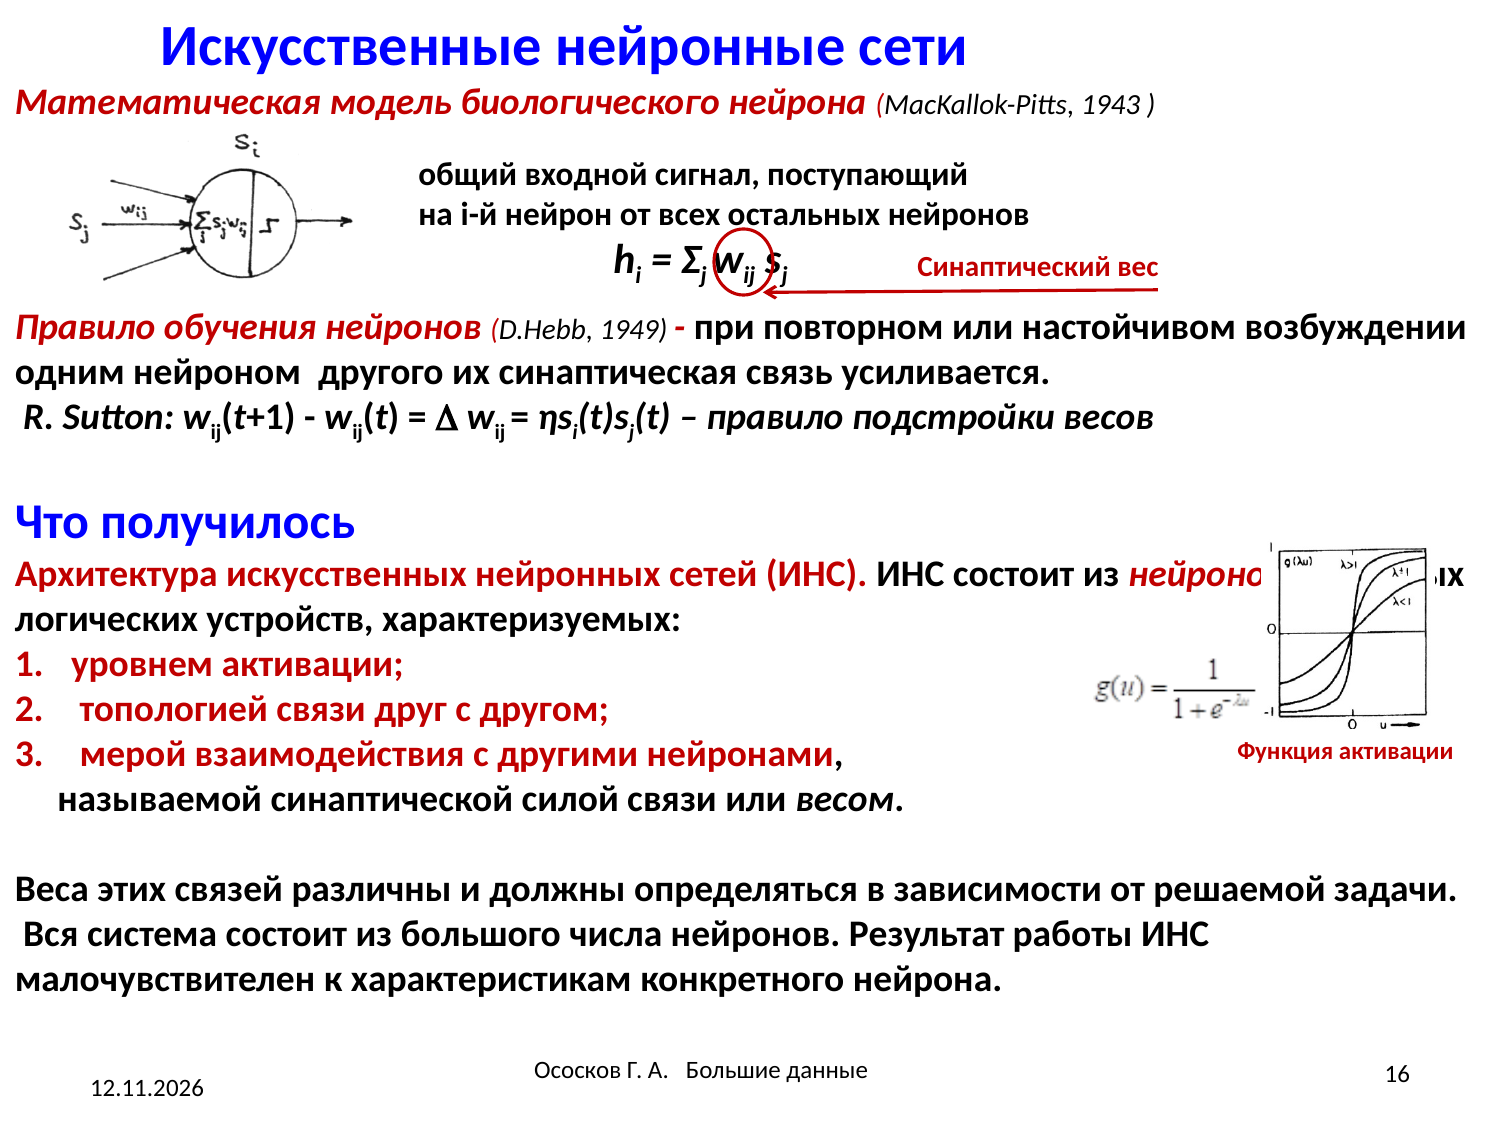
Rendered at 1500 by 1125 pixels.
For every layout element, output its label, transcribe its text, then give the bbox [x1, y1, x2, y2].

footer Ососков Г. А. Большие данные [512, 1046, 1074, 1091]
picture [64, 125, 358, 292]
text_box Искусственные нейронные сети Математическая модель биологического нейрона (MacKallok-Pitts, 1943 ) Правило обучения нейронов (D.Hebb, 1949) - при повторном или настойчивом возбуждении одним нейроном другого их синаптическая связь усиливается. R. Sutton: wij(t+1) - wij(t) =  wij = ηsi(t)sj(t) – правило подстройки весов Что получилось Архитектура искусственных нейронных сетей (ИНС). ИНС состоит из нейронов, –простых логических устройств, характеризуемых: уровнем активации; топологией связи друг с другом; мерой взаимодействия с другими нейронами, называемой синаптической силой связи или весом. Веса этих связей различны и должны определяться в зависимости от решаемой задачи. Вся система состоит из большого числа нейронов. Результат работы ИНС малочувствителен к характеристикам конкретного нейрона. [0, 1, 1500, 1006]
slide_number 16 [1074, 1042, 1425, 1103]
text_box Функция активации [1222, 727, 1500, 772]
text_box [713, 228, 774, 296]
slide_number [75, 1070, 425, 1103]
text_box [762, 289, 1159, 293]
text_box Синаптический вес [902, 239, 1305, 290]
picture [1090, 535, 1436, 730]
text_box общий входной сигнал, поступающий на i-й нейрон от всех остальных нейронов hi = Σj wij sj [403, 144, 1337, 296]
